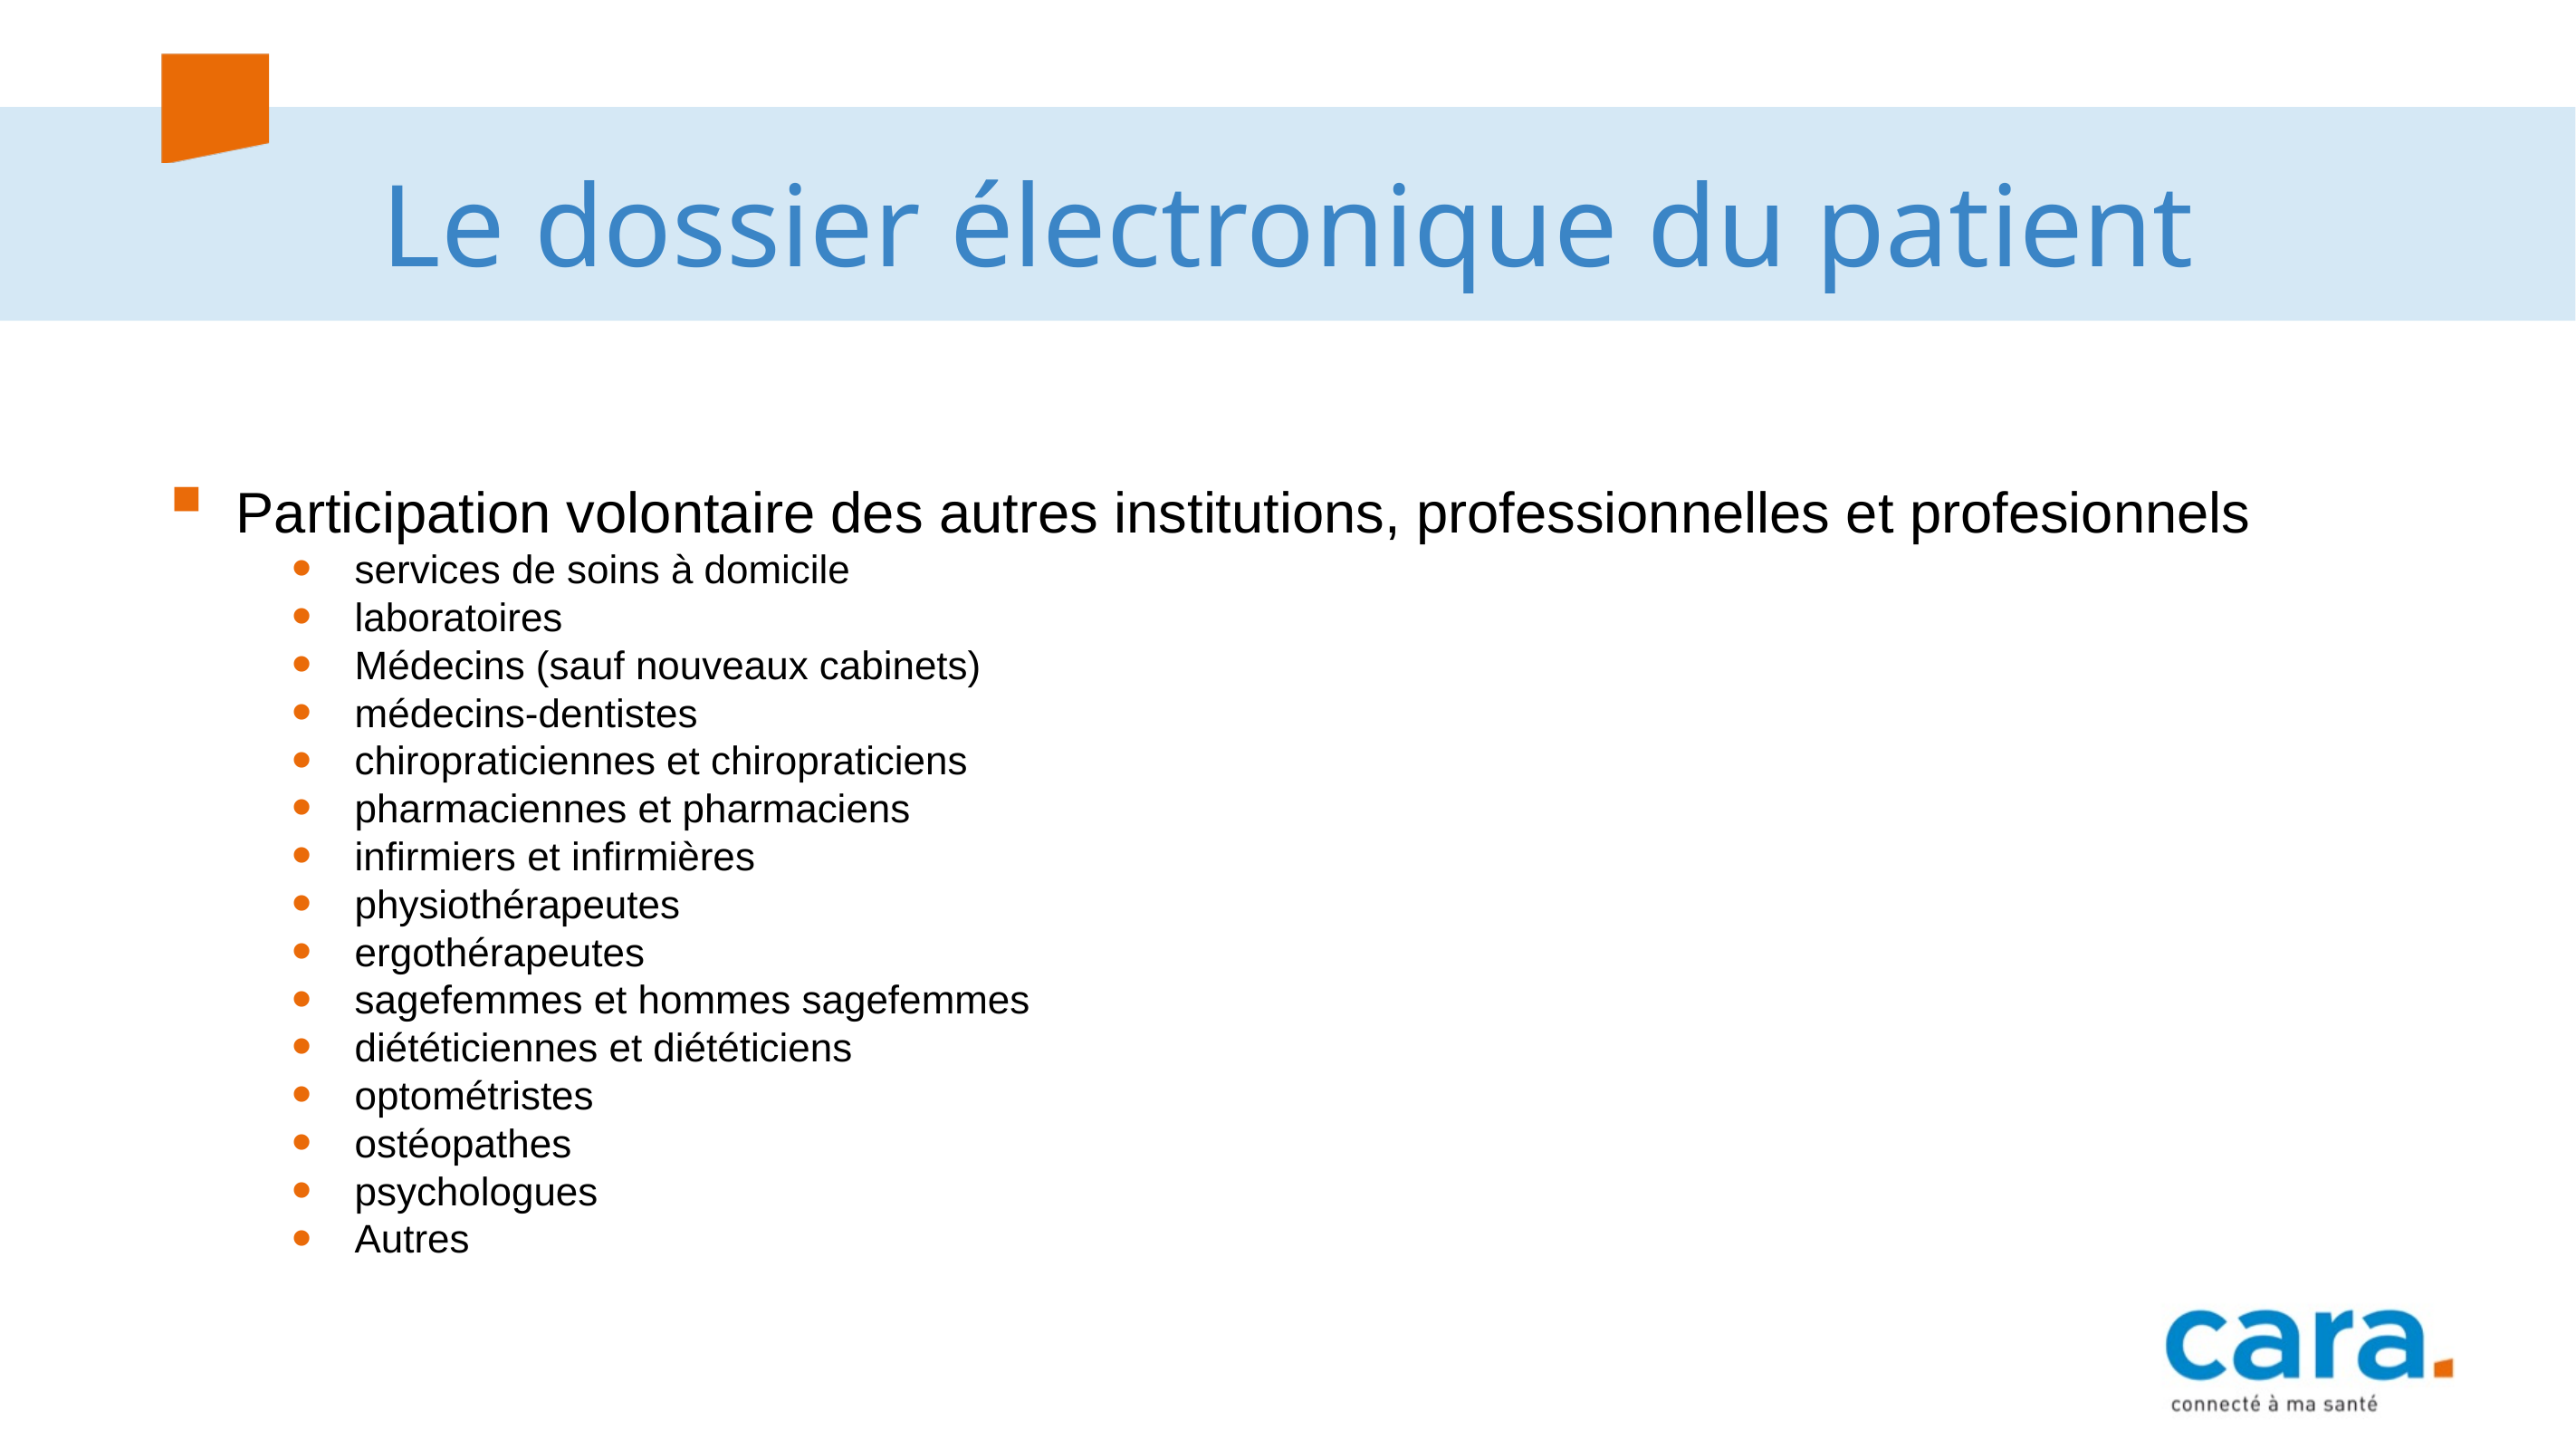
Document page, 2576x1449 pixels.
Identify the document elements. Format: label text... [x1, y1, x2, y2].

title Le dossier électronique du patient [373, 106, 2419, 338]
list Participation volontaire des autres institutions, professionnelles et profesionnels services de soins à domicile laboratoires Médecins (sauf nouveaux cabinets) médecins-dentistes chiropraticiennes et chiropraticiens pharmaciennes et pharmaciens infirmiers et infirmières physiothérapeutes ergothérapeutes sagefemmes et hommes sagefemmes diététiciennes et diététiciens optométristes ostéopathes psychologues Autres [159, 373, 2413, 1281]
picture [2100, 1242, 2518, 1449]
